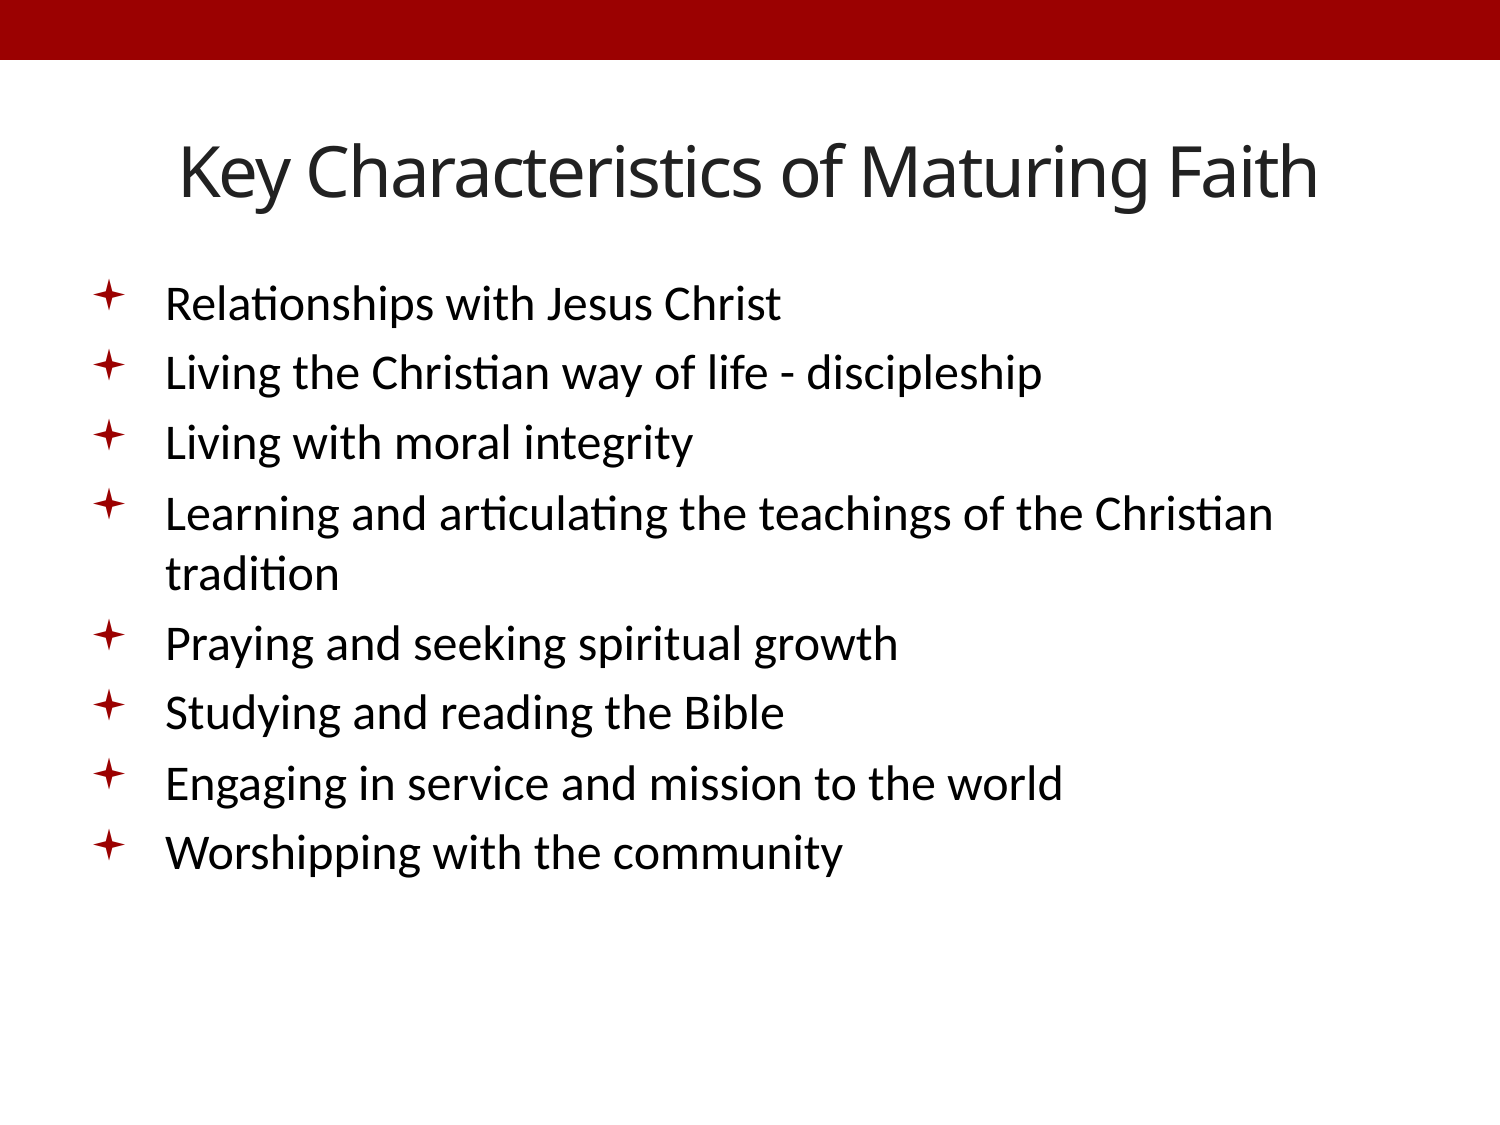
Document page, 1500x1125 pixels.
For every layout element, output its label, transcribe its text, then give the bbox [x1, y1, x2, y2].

title Key Characteristics of Maturing Faith [75, 87, 1425, 250]
list Relationships with Jesus Christ Living the Christian way of life - discipleship Living with moral integrity Learning and articulating the teachings of the Christian tradition Praying and seeking spiritual growth Studying and reading the Bible Engaging in service and mission to the world Worshipping with the community [75, 262, 1425, 1063]
